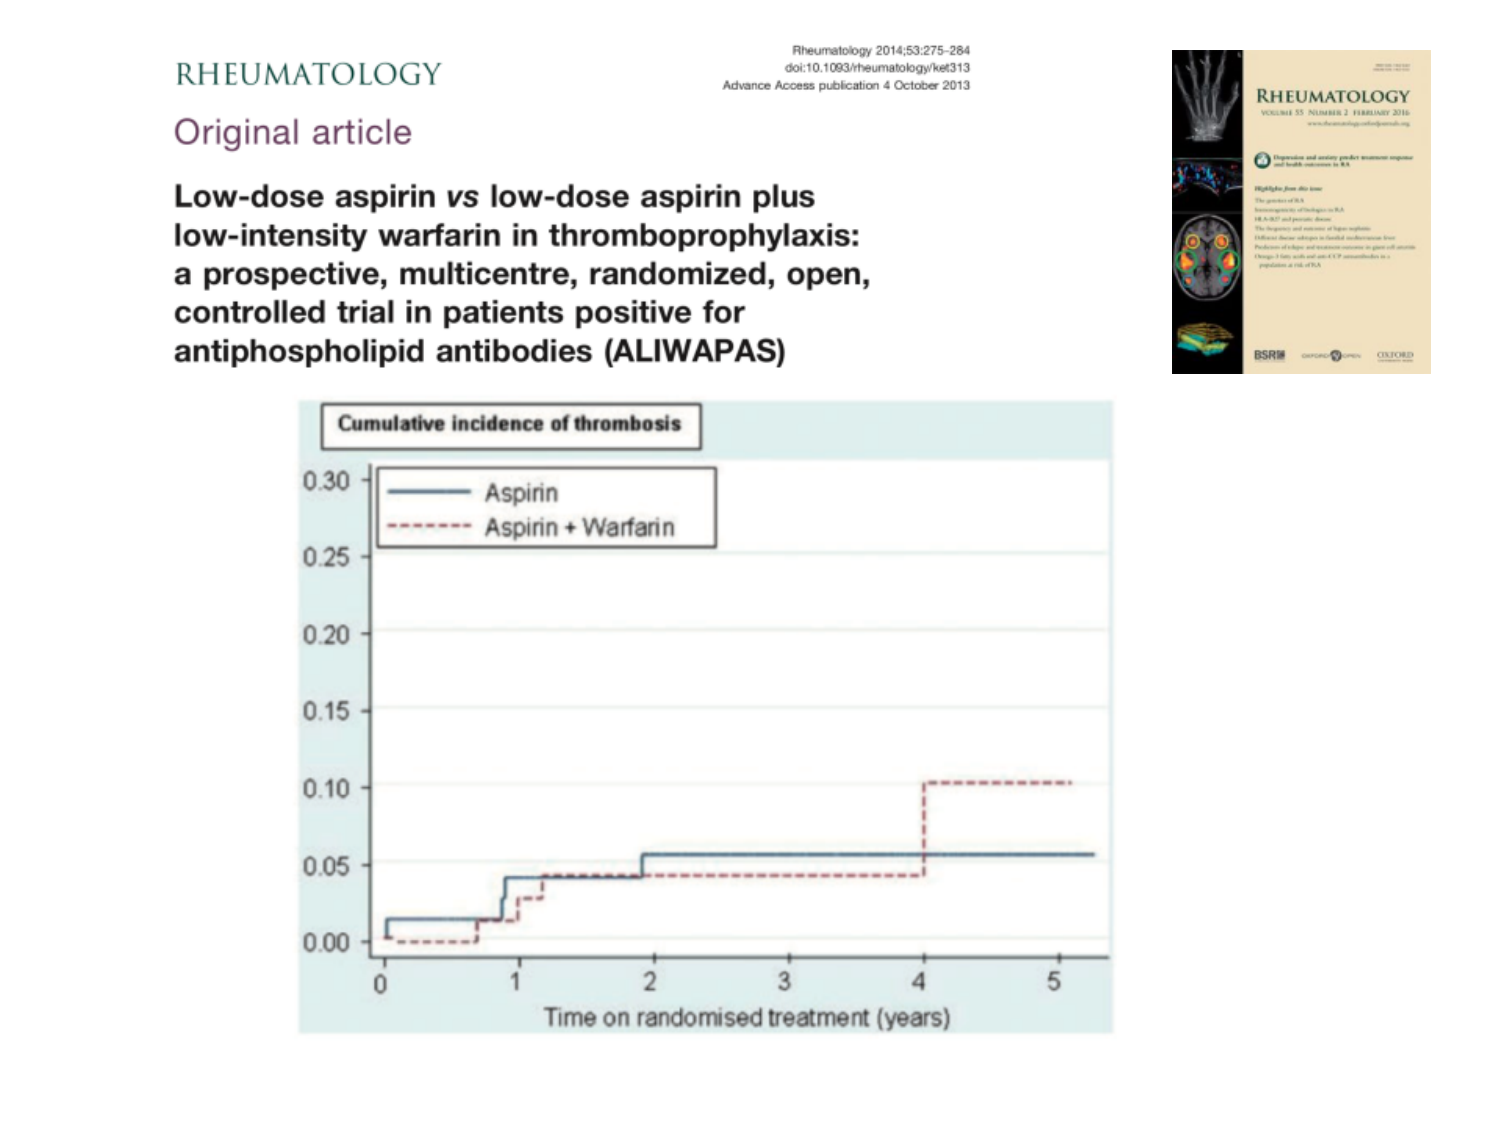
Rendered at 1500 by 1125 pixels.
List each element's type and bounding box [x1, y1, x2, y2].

picture [129, 24, 1431, 1103]
